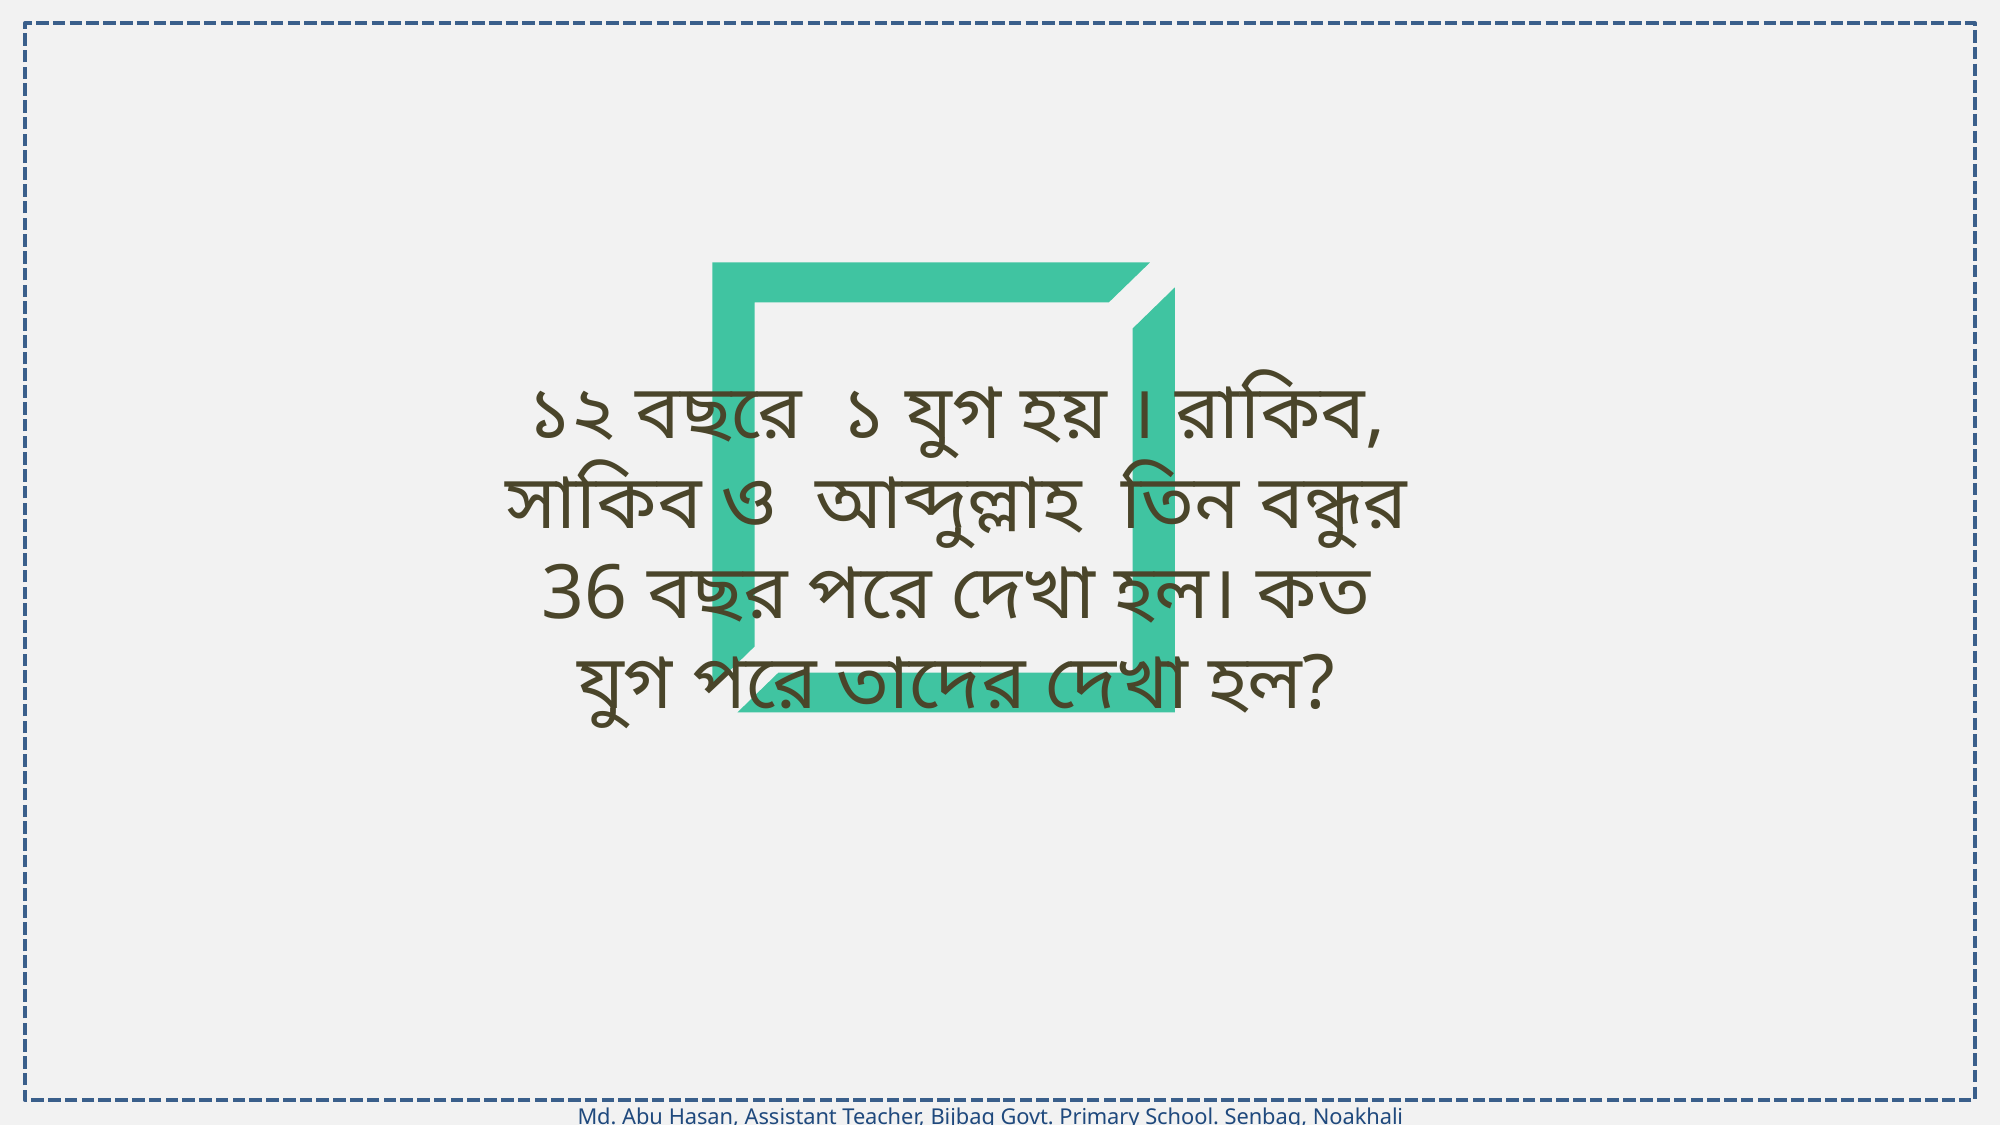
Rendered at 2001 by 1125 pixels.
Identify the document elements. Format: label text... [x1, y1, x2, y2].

text_box [23, 21, 1977, 1102]
text_box [710, 260, 1152, 356]
text_box [1130, 285, 1177, 356]
text_box ১২ বছরে ১ যুগ হয় । রাকিব, সাকিব ও আব্দুল্লাহ তিন বন্ধুর 36 বছর পরে দেখা হল। কত যুগ পরে তাদের দেখা হল? [490, 356, 1422, 731]
